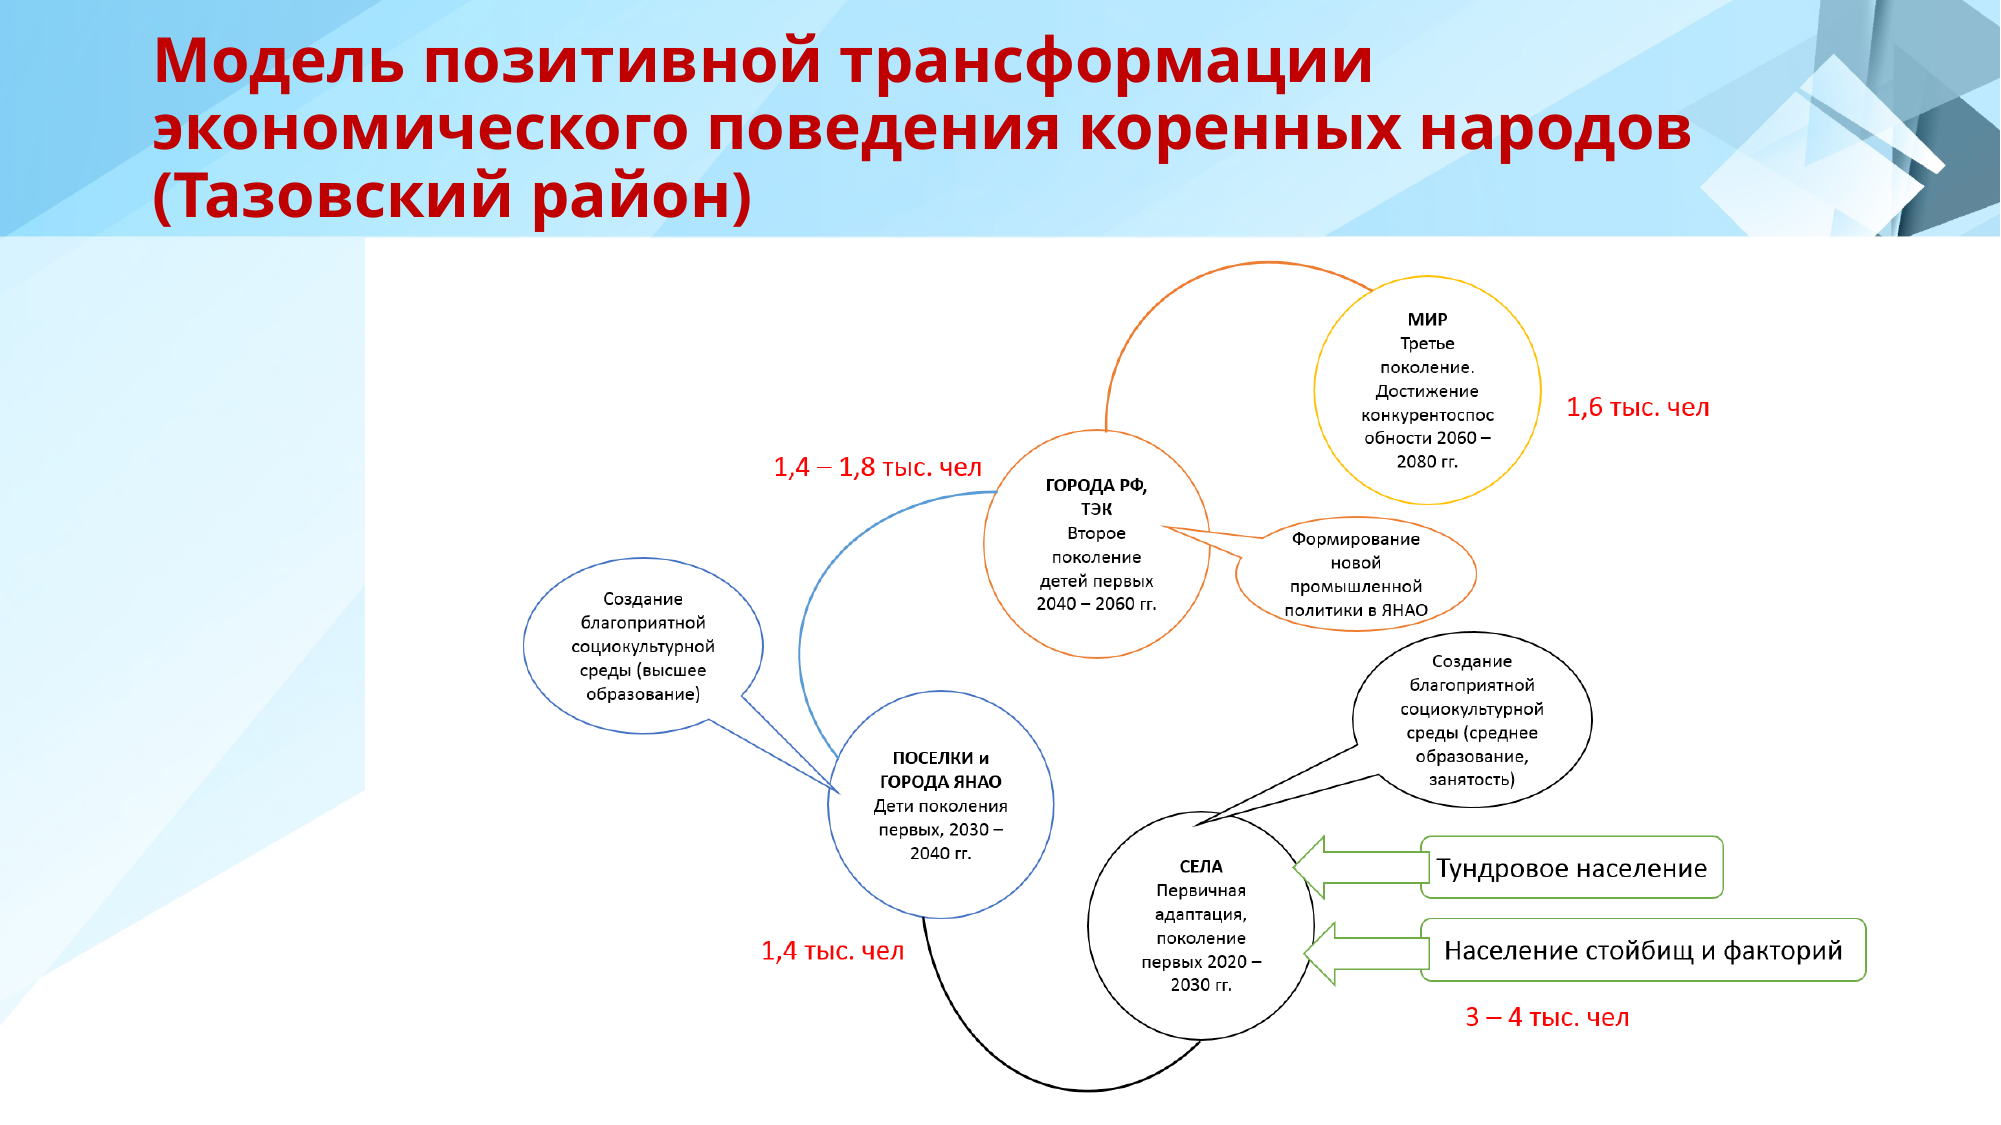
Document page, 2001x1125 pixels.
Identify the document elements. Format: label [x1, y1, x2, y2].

picture [0, 0, 2000, 1125]
list [365, 238, 1929, 1125]
